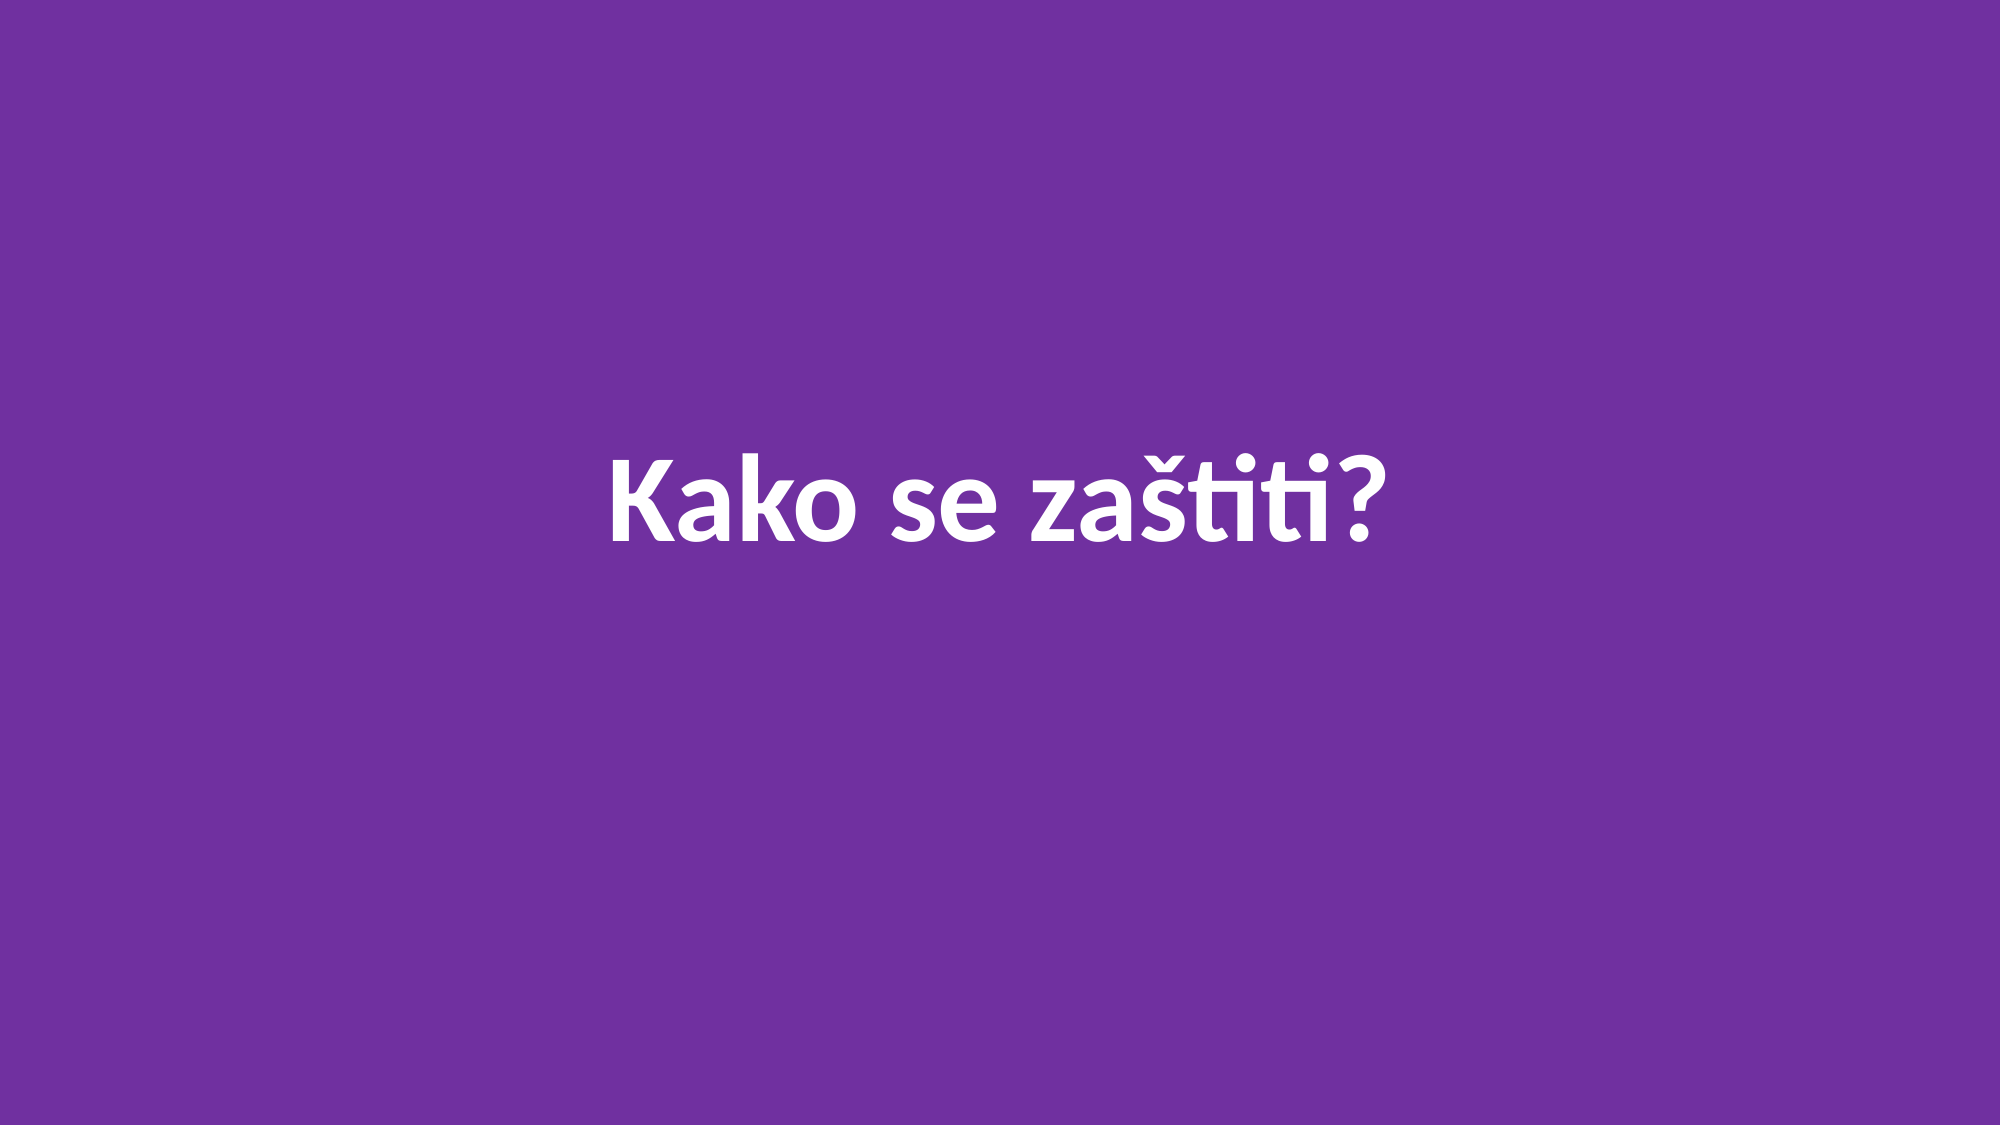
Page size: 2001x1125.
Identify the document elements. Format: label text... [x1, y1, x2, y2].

title Kako se zaštiti? [249, 184, 1750, 576]
